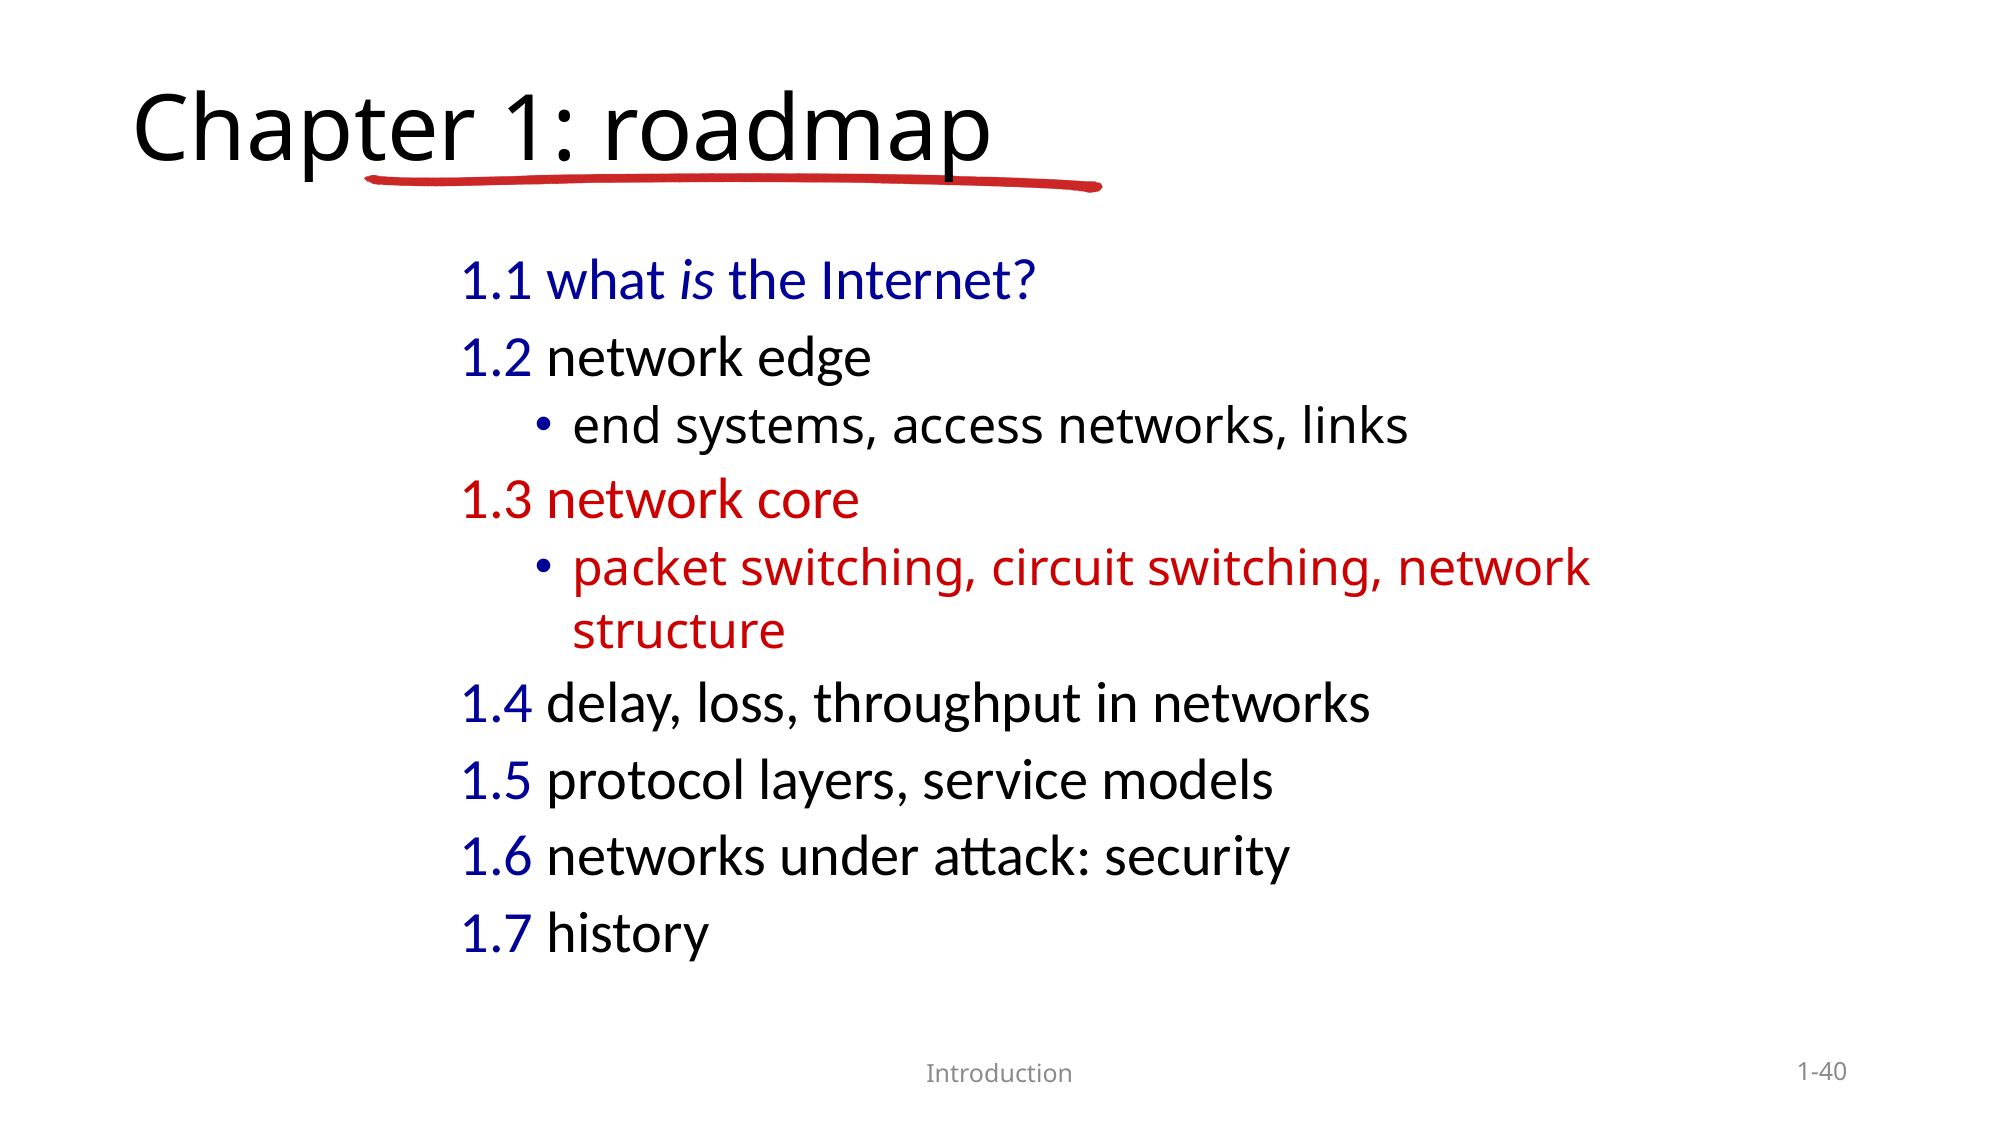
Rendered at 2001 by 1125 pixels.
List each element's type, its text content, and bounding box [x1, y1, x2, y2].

picture [361, 168, 1112, 198]
slide_number 1-40 [1412, 1042, 1863, 1103]
footer Introduction [662, 1042, 1338, 1103]
list 1.1 what is the Internet? 1.2 network edge end systems, access networks, links 1.3 network core packet switching, circuit switching, network structure 1.4 delay, loss, throughput in networks 1.5 protocol layers, service models 1.6 networks under attack: security 1.7 history [369, 230, 1717, 994]
title Chapter 1: roadmap [116, 37, 1817, 225]
